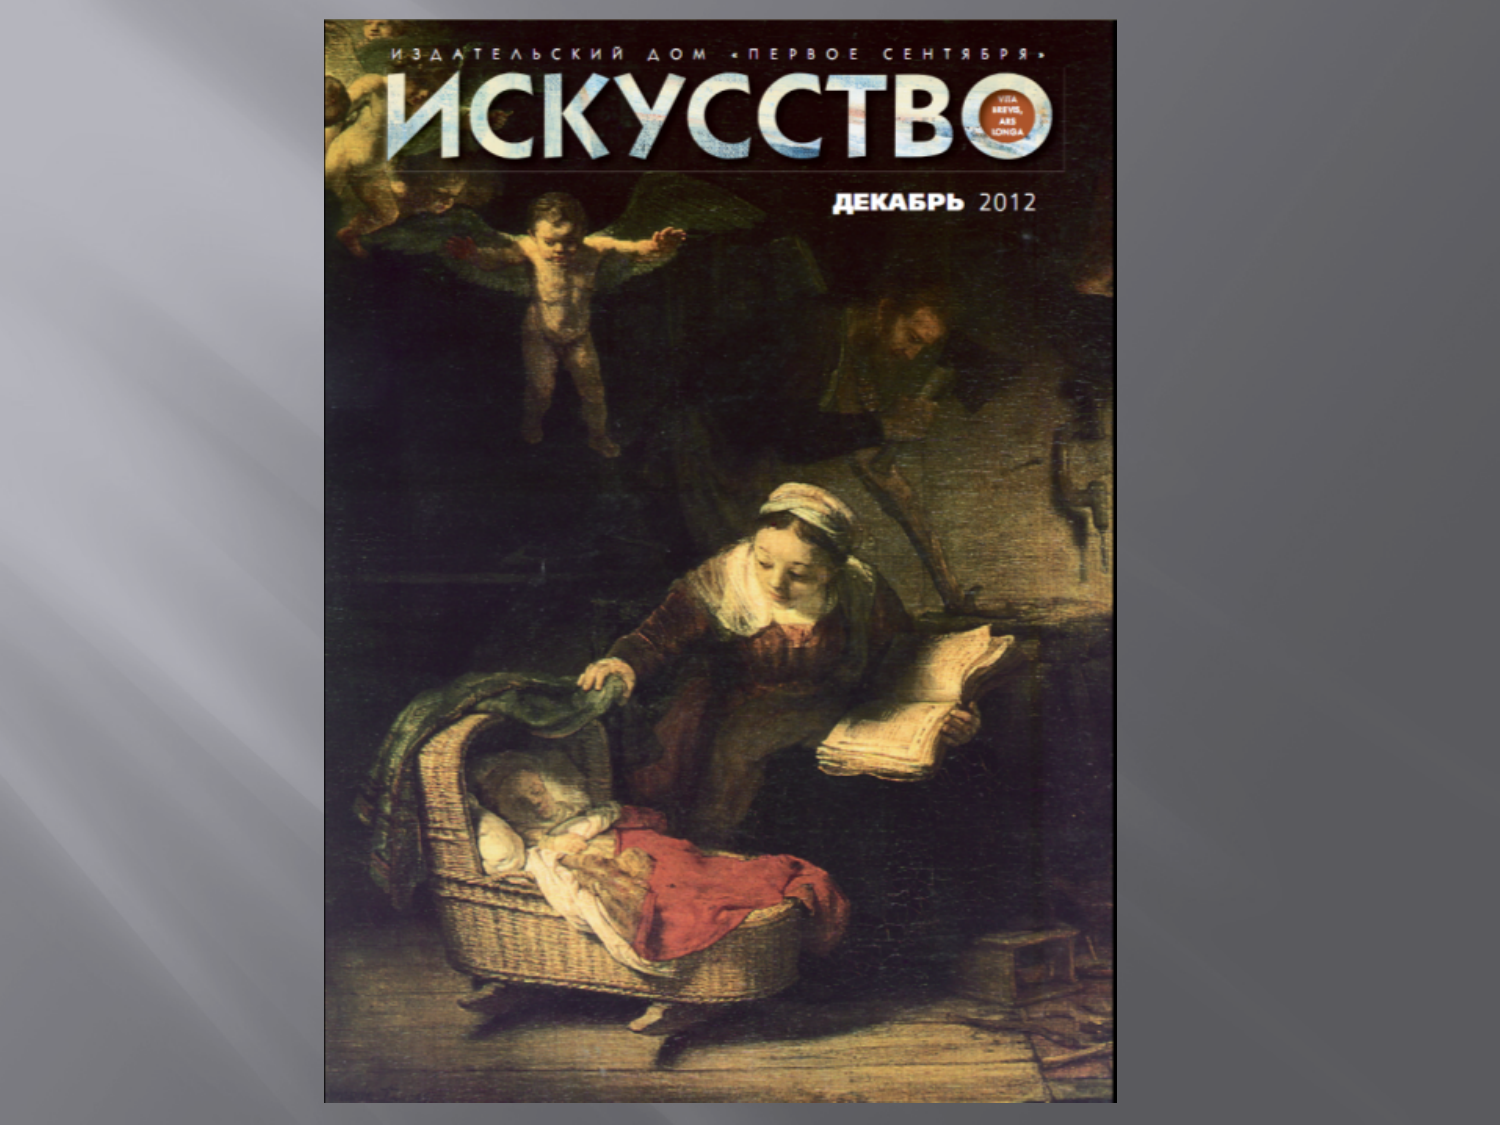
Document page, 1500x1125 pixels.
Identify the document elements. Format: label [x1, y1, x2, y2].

picture [324, 18, 1117, 1103]
